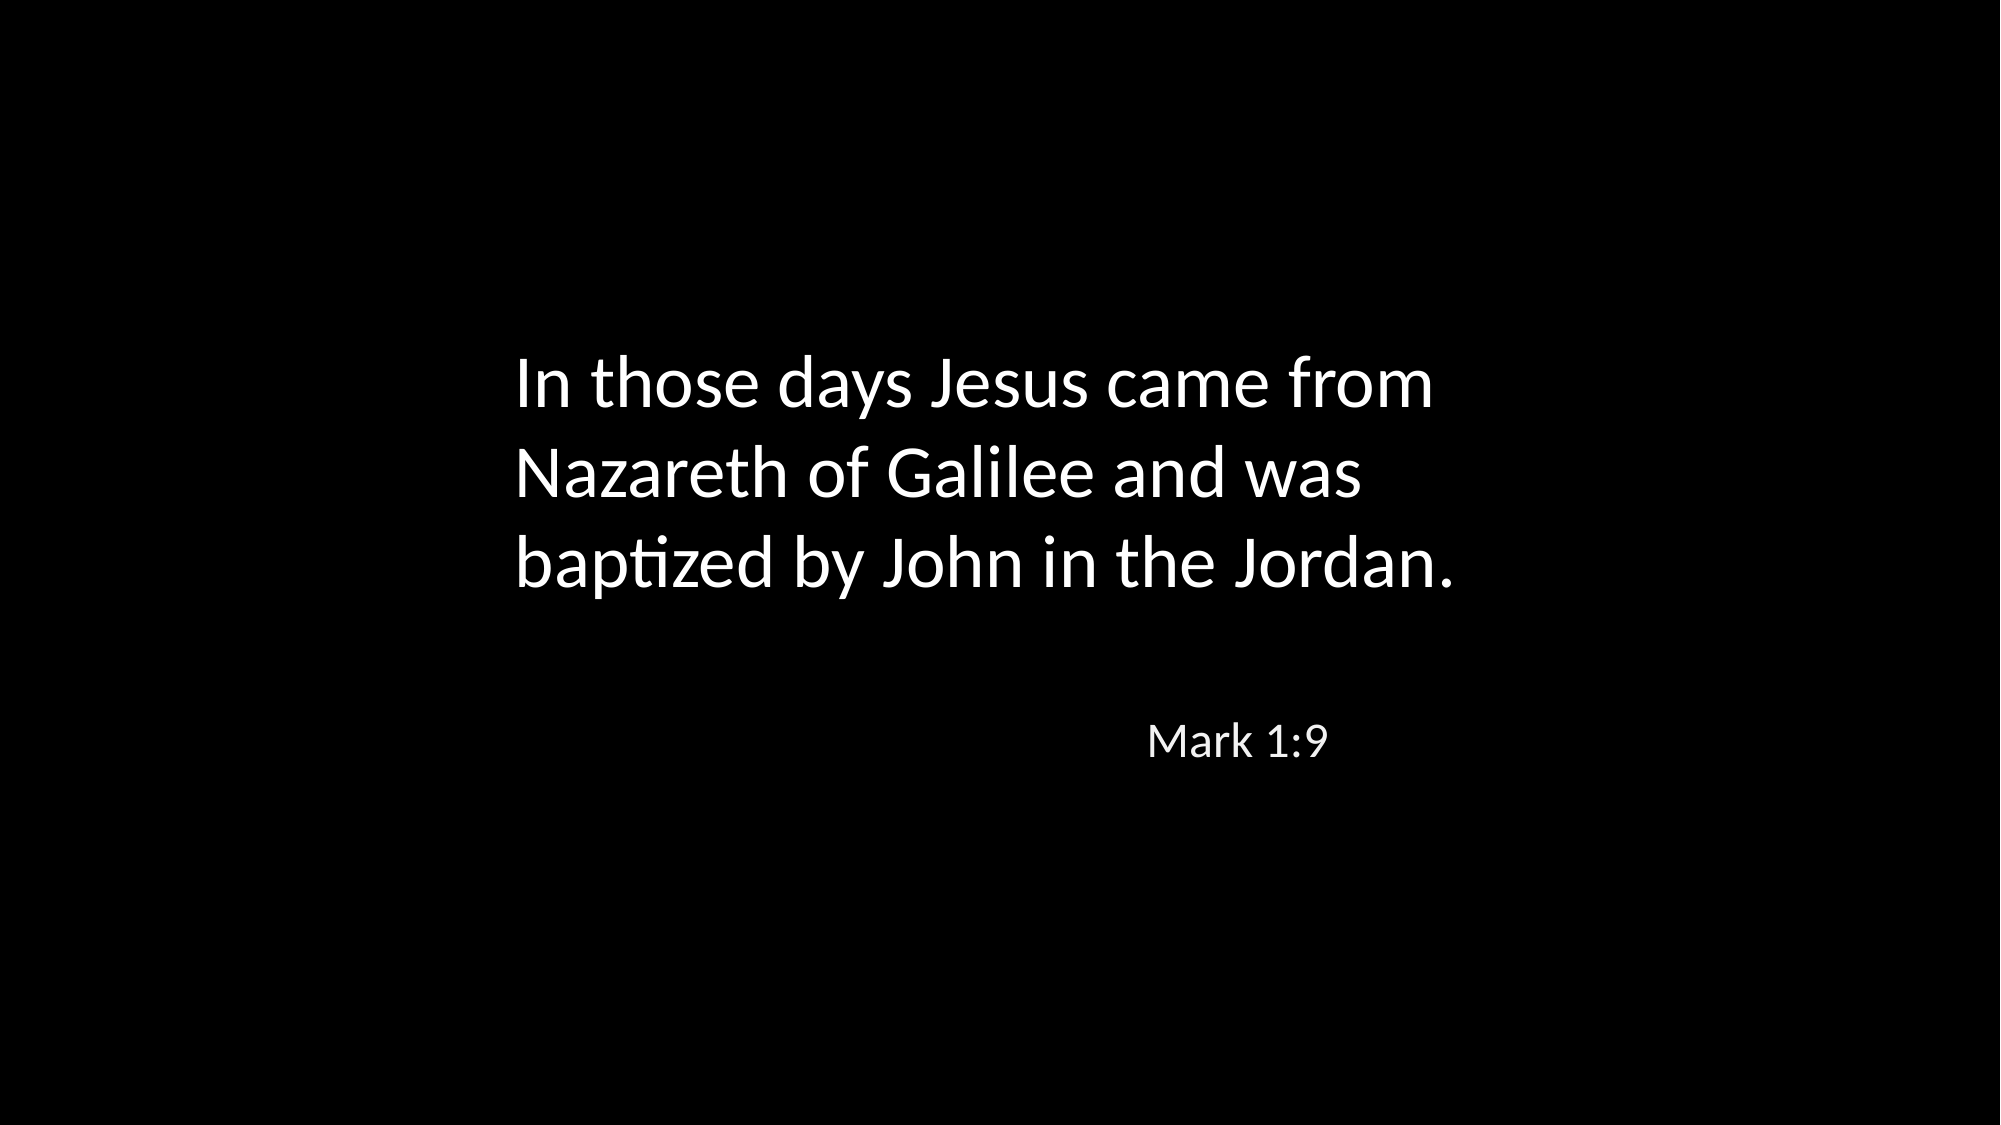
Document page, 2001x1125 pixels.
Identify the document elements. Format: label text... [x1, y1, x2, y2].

text_box Mark 1:9 [962, 699, 1513, 775]
text_box In those days Jesus came from Nazareth of Galilee and was baptized by John in the Jordan. [499, 324, 1638, 610]
